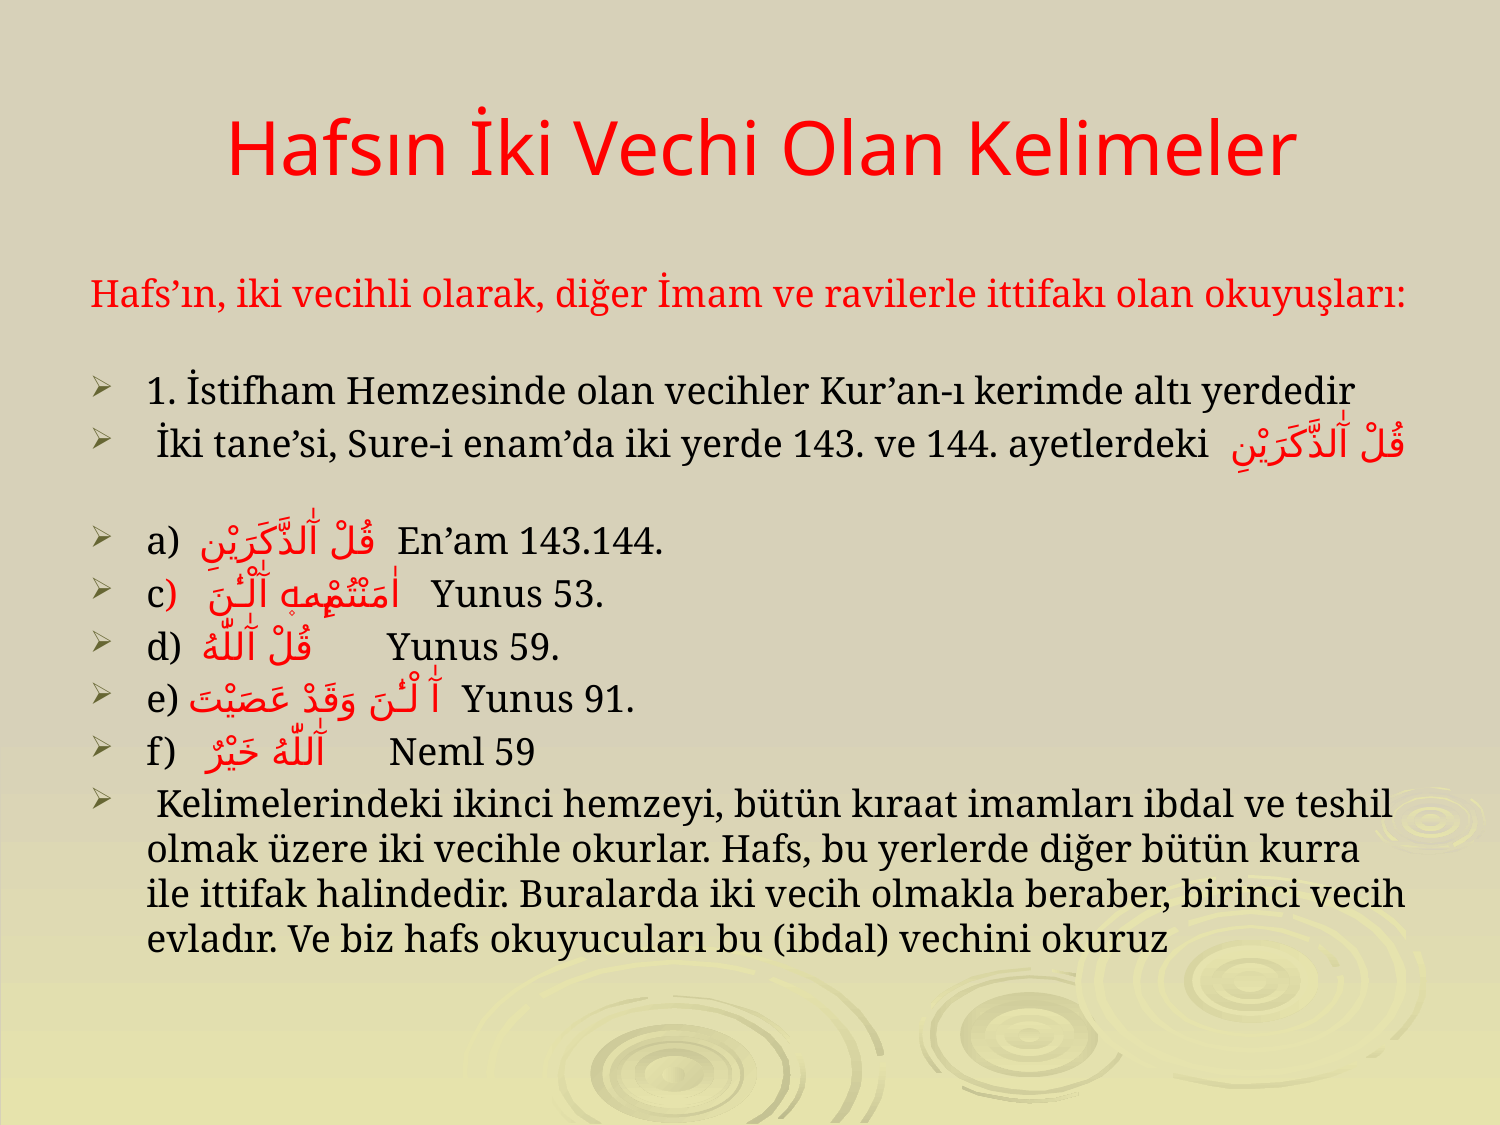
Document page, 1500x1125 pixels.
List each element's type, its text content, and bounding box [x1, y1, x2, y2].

title Hafsın İki Vechi Olan Kelimeler [74, 45, 1426, 233]
list Hafs’ın, iki vecihli olarak, diğer İmam ve ravilerle ittifakı olan okuyuşları: 1. İstifham Hemzesinde olan vecihler Kur’an-ı kerimde altı yerdedir İki tane’si, Sure-i enam’da iki yerde 143. ve 144. ayetlerdeki قُلْ آٰلذَّكَرَيْنِ a) قُلْ آٰلذَّكَرَيْنِ En’am 143.144. c) اٰمَنْتُمْ بِه۪ آٰلْـٰٔنَ Yunus 53. d) قُلْ آٰللّٰهُ Yunus 59. e) آٰ لْـٰٔنَ وَقَدْ عَصَيْتَ Yunus 91. f) آٰللّٰهُ خَيْرٌ Neml 59 Kelimelerindeki ikinci hemzeyi, bütün kıraat imamları ibdal ve teshil olmak üzere iki vecihle okurlar. Hafs, bu yerlerde diğer bütün kurra ile ittifak halindedir. Buralarda iki vecih olmakla beraber, birinci vecih evladır. Ve biz hafs okuyucuları bu (ibdal) vechini okuruz [74, 262, 1426, 1006]
